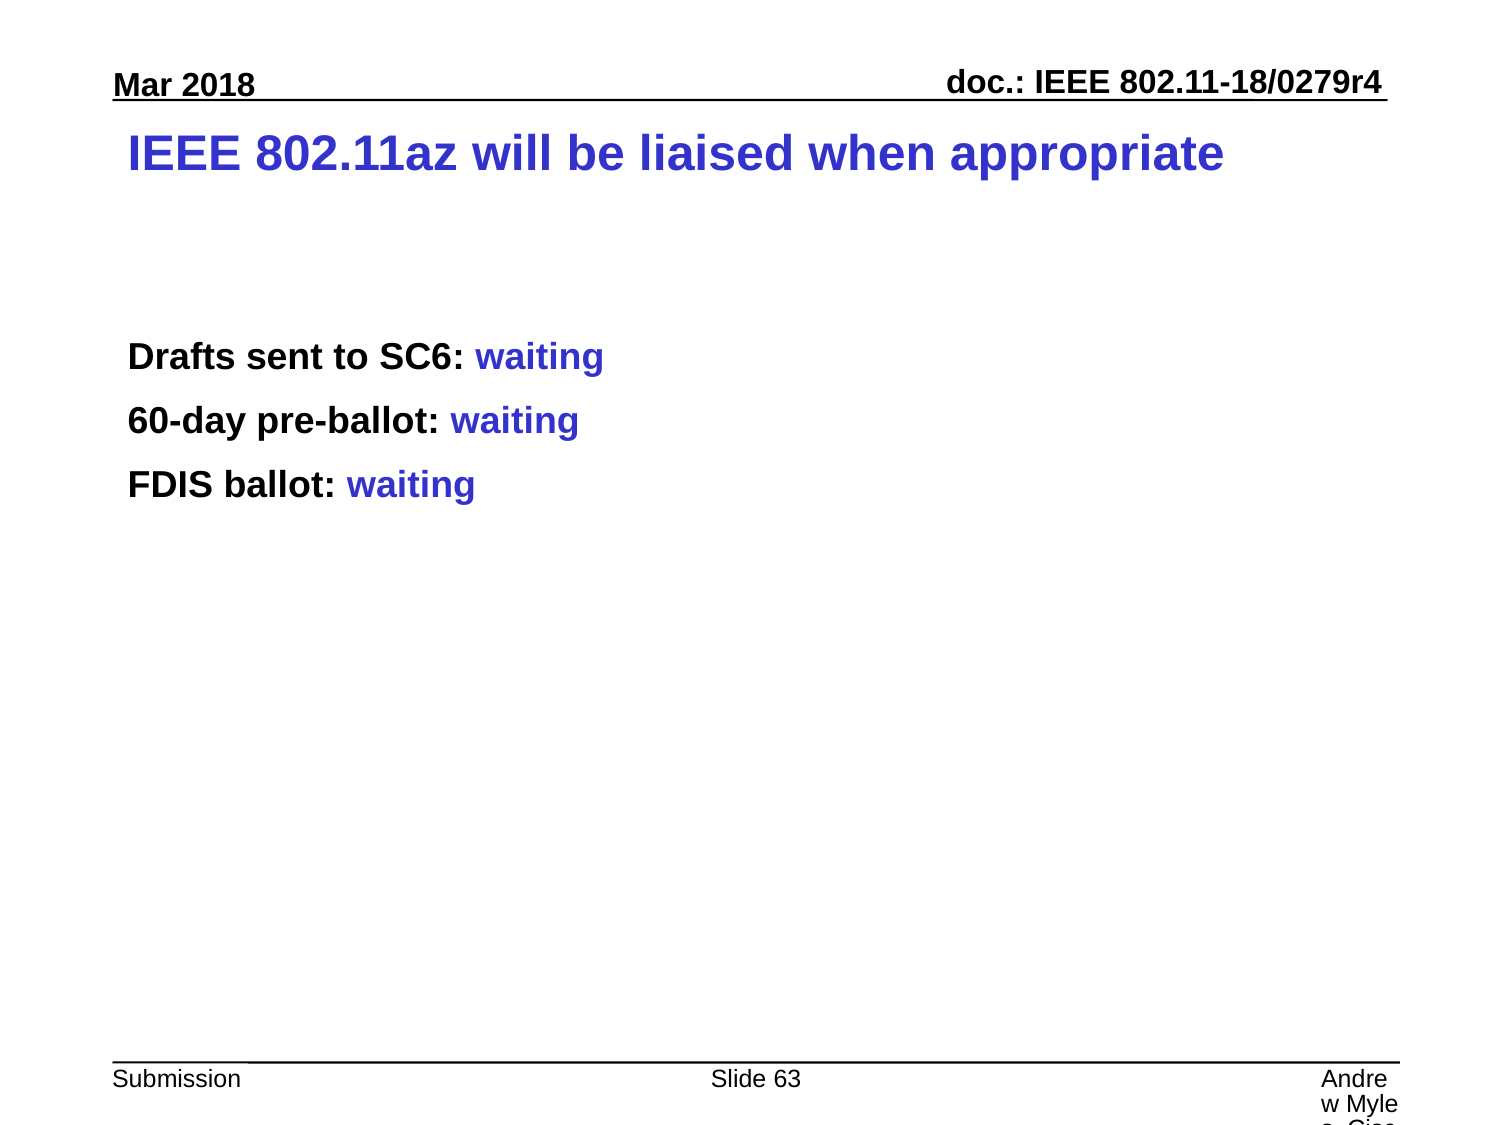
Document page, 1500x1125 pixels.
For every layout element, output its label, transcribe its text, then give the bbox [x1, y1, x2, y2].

footer Andrew Myles, Cisco [1320, 1061, 1402, 1093]
title IEEE 802.11az will be liaised when appropriate [112, 112, 1388, 288]
list Drafts sent to SC6: waiting 60-day pre-ballot: waiting FDIS ballot: waiting [112, 324, 1388, 1000]
slide_number Slide 63 [709, 1061, 803, 1093]
